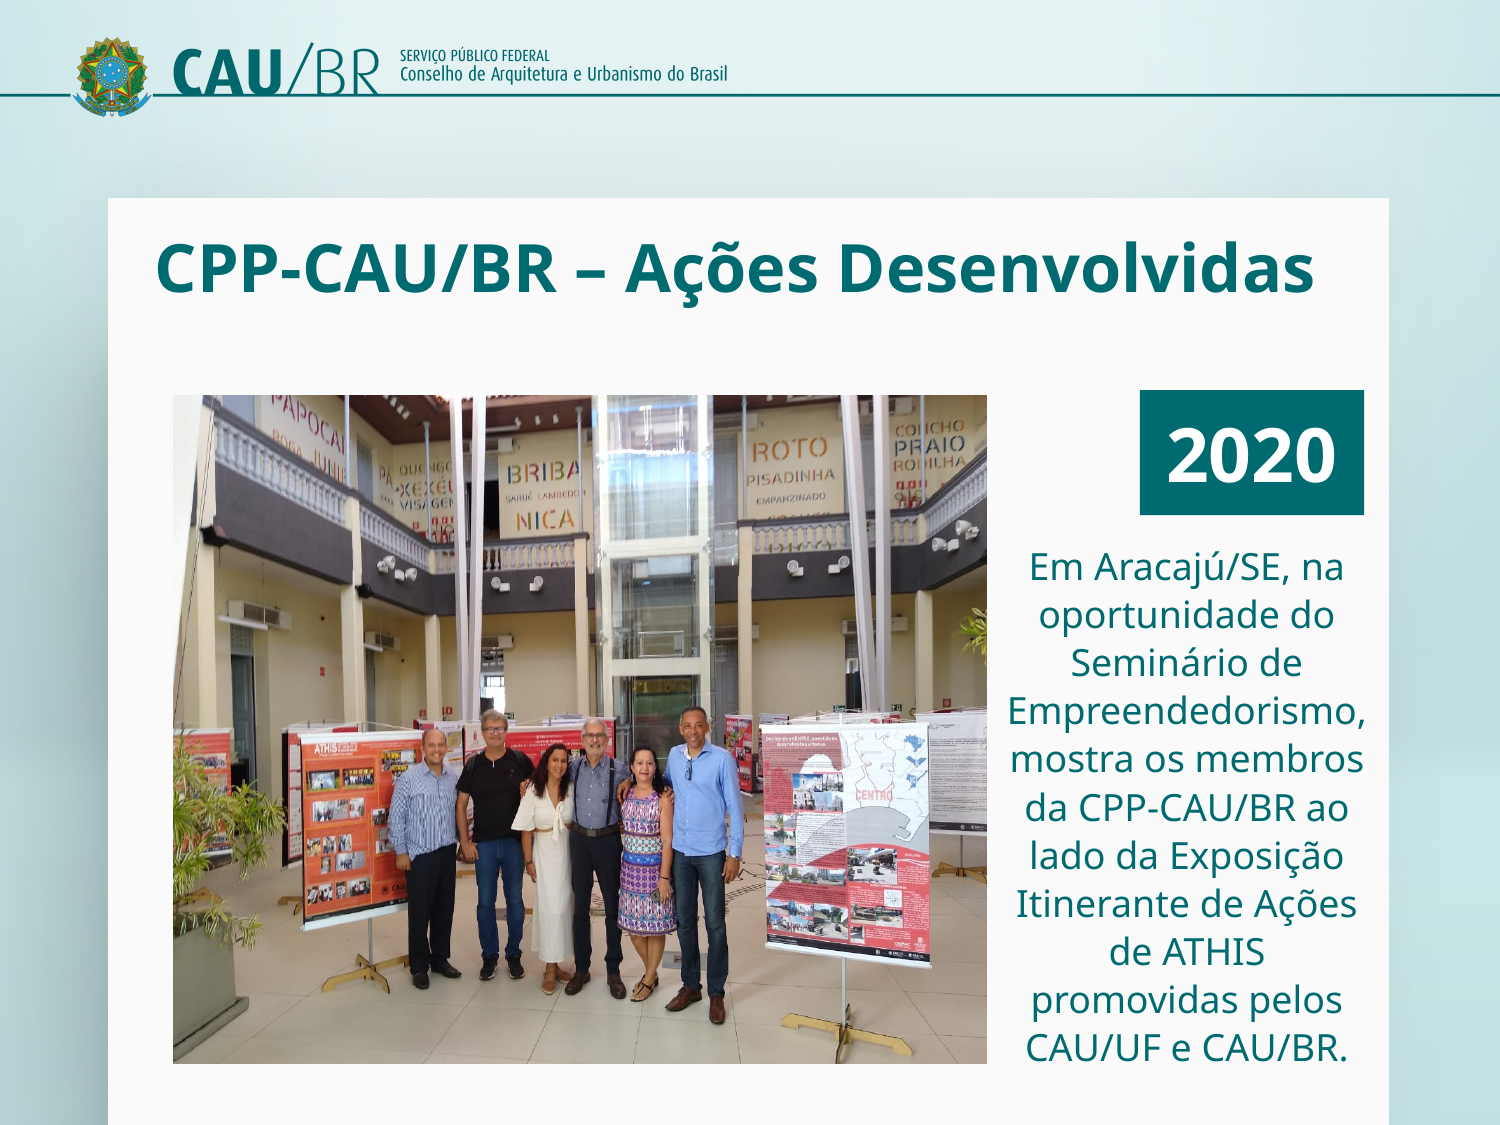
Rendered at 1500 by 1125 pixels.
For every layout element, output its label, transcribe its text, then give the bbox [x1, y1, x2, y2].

text_box CPP-CAU/BR – Ações Desenvolvidas [123, 218, 1365, 314]
picture [0, 0, 1500, 1125]
text_box Em Aracajú/SE, na oportunidade do Seminário de Empreendedorismo, mostra os membros da CPP-CAU/BR ao lado da Exposição Itinerante de Ações de ATHIS promovidas pelos CAU/UF e CAU/BR. [986, 532, 1388, 1077]
text_box 2020 [1138, 388, 1366, 517]
